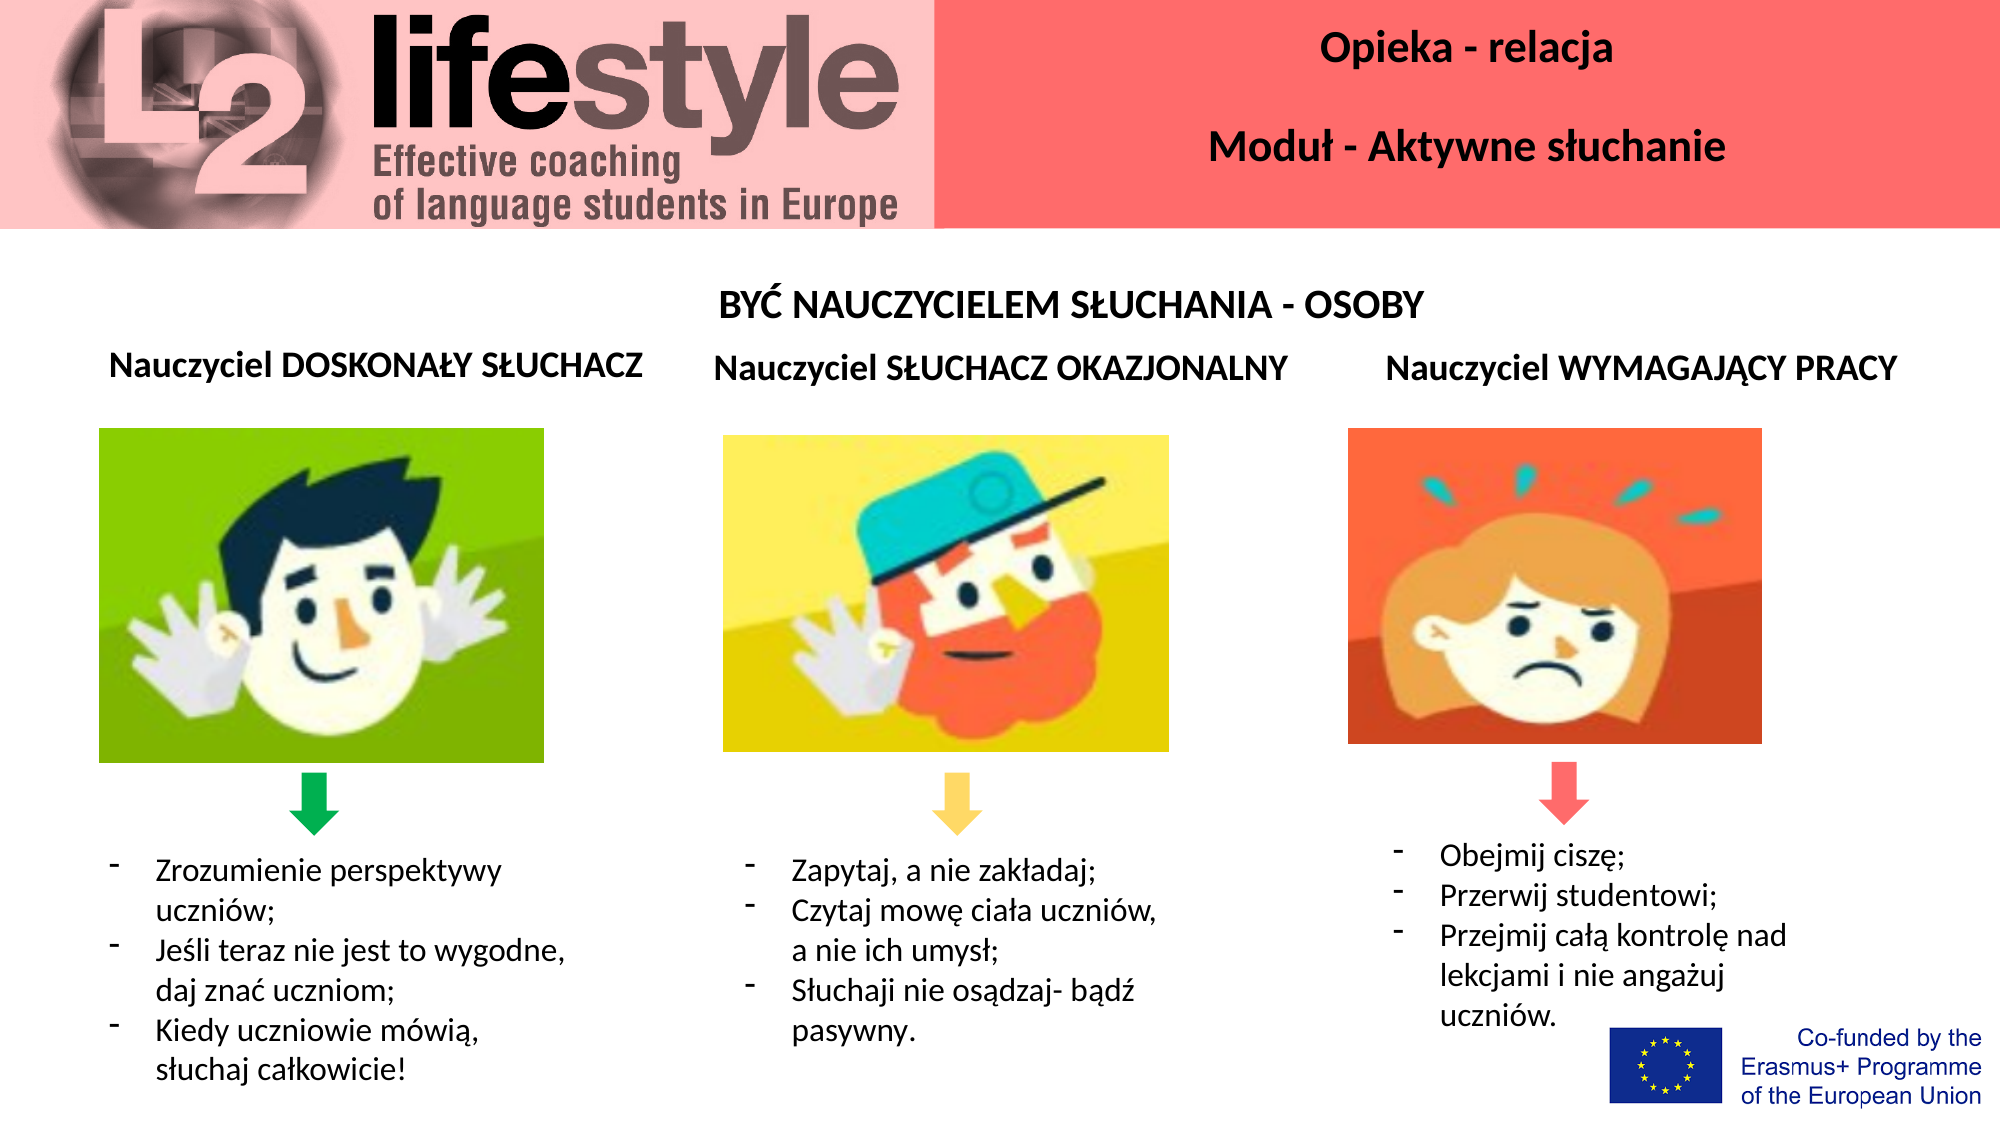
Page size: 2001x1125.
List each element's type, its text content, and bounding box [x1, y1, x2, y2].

text_box Nauczyciel WYMAGAJĄCY PRACY [1370, 335, 1922, 395]
text_box Nauczyciel SŁUCHACZ OKAZJONALNY [698, 335, 1370, 395]
picture [723, 435, 1169, 752]
text_box Zrozumienie perspektywy uczniów; Jeśli teraz nie jest to wygodne, daj znać uczniom; Kiedy uczniowie mówią, słuchaj całkowicie! [94, 840, 588, 1095]
picture [1586, 1006, 2000, 1125]
text_box [1538, 761, 1590, 826]
text_box Nauczyciel DOSKONAŁY SŁUCHACZ [93, 333, 681, 393]
text_box Obejmij ciszę; Przerwij studentowi; Przejmij całą kontrolę nad lekcjami i nie angażuj uczniów. [1378, 826, 1823, 1041]
text_box [288, 772, 340, 836]
text_box BYĆ NAUCZYCIELEM SŁUCHANIA - OSOBY [703, 269, 1480, 335]
picture [1348, 428, 1762, 744]
text_box Zapytaj, a nie zakładaj; Czytaj mowę ciała uczniów, a nie ich umysł; Słuchaji nie osądzaj- bądź pasywny. [729, 840, 1175, 1055]
text_box [931, 772, 983, 836]
text_box Opieka - relacja Moduł - Aktywne słuchanie [945, 0, 2000, 229]
picture [99, 428, 544, 763]
picture [0, 0, 945, 229]
